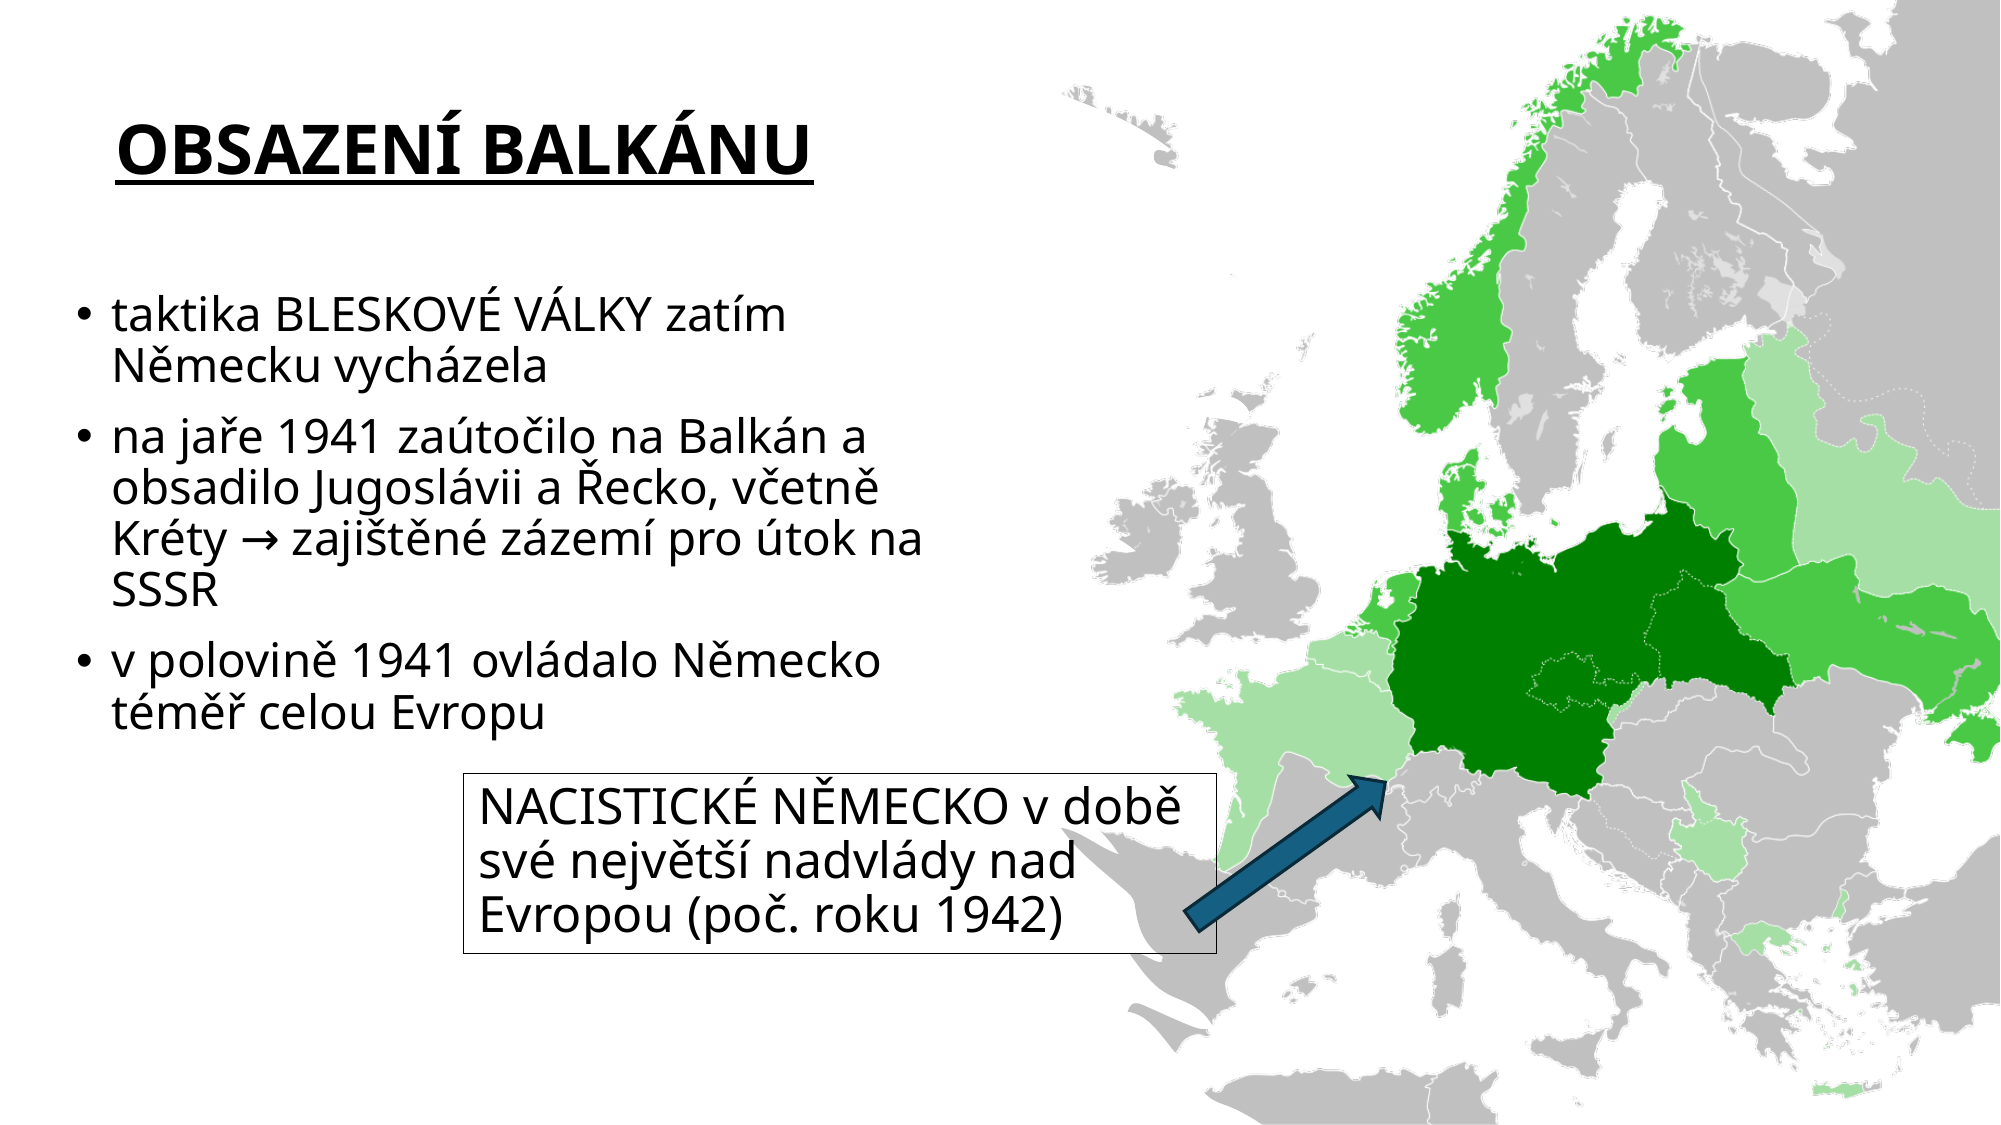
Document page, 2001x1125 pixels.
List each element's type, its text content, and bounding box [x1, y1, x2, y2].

text_box NACISTICKÉ NĚMECKO v době své největší nadvlády nad Evropou (poč. roku 1942) [463, 773, 1021, 954]
list taktika BLESKOVÉ VÁLKY zatím Německu vycházela na jaře 1941 zaútočilo na Balkán a obsadilo Jugoslávii a Řecko, včetně Kréty → zajištěné zázemí pro útok na SSSR v polovině 1941 ovládalo Německo téměř celou Evropu [60, 282, 1001, 750]
text_box [0, 0, 1021, 1125]
picture [1021, 0, 2000, 1125]
title OBSAZENÍ BALKÁNU [100, 87, 962, 217]
